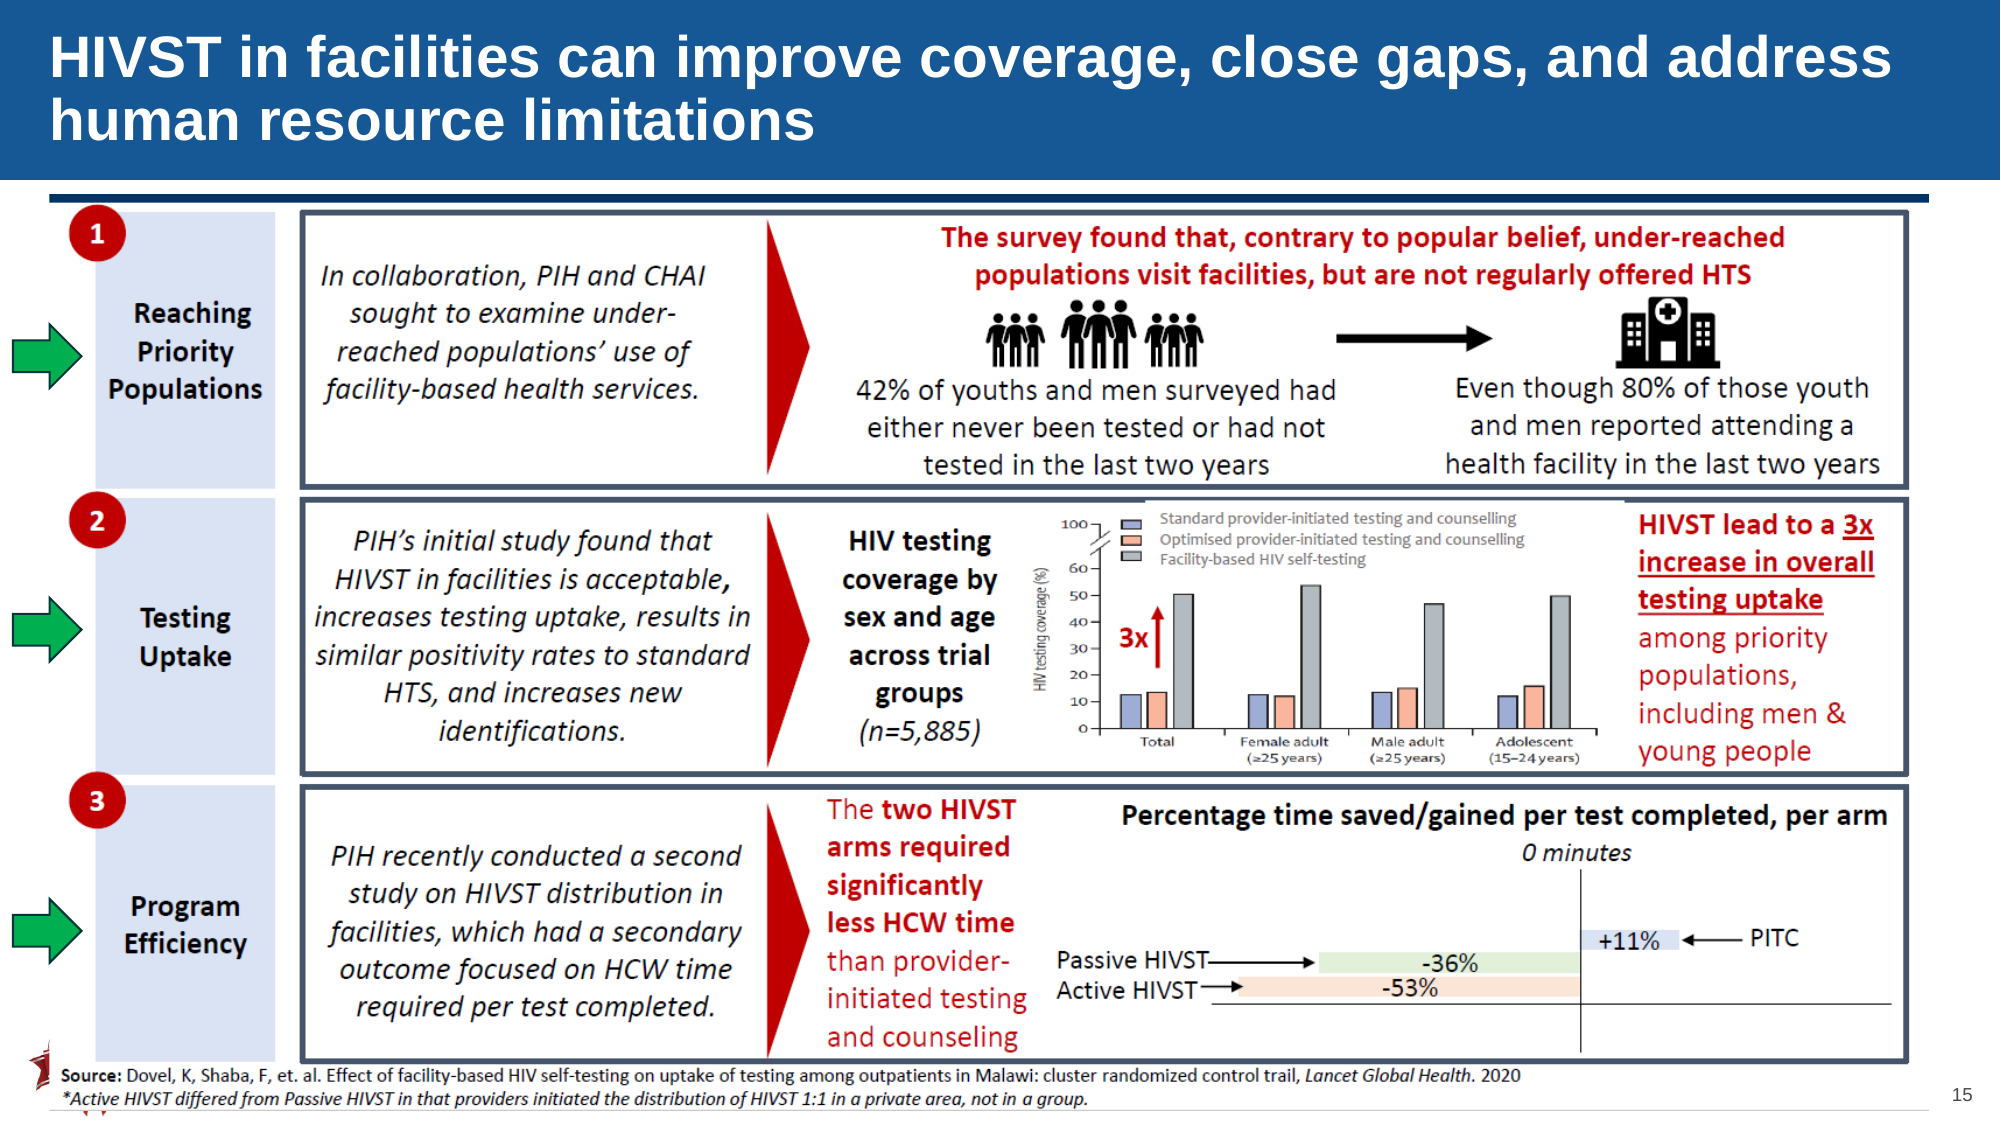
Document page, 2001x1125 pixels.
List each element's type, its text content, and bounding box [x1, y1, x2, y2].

picture [29, 194, 1929, 1117]
list HIVST in facilities can improve coverage, close gaps, and address human resource limitations [49, 26, 1967, 154]
text_box [11, 321, 49, 391]
text_box [11, 896, 49, 966]
text_box [11, 595, 49, 665]
